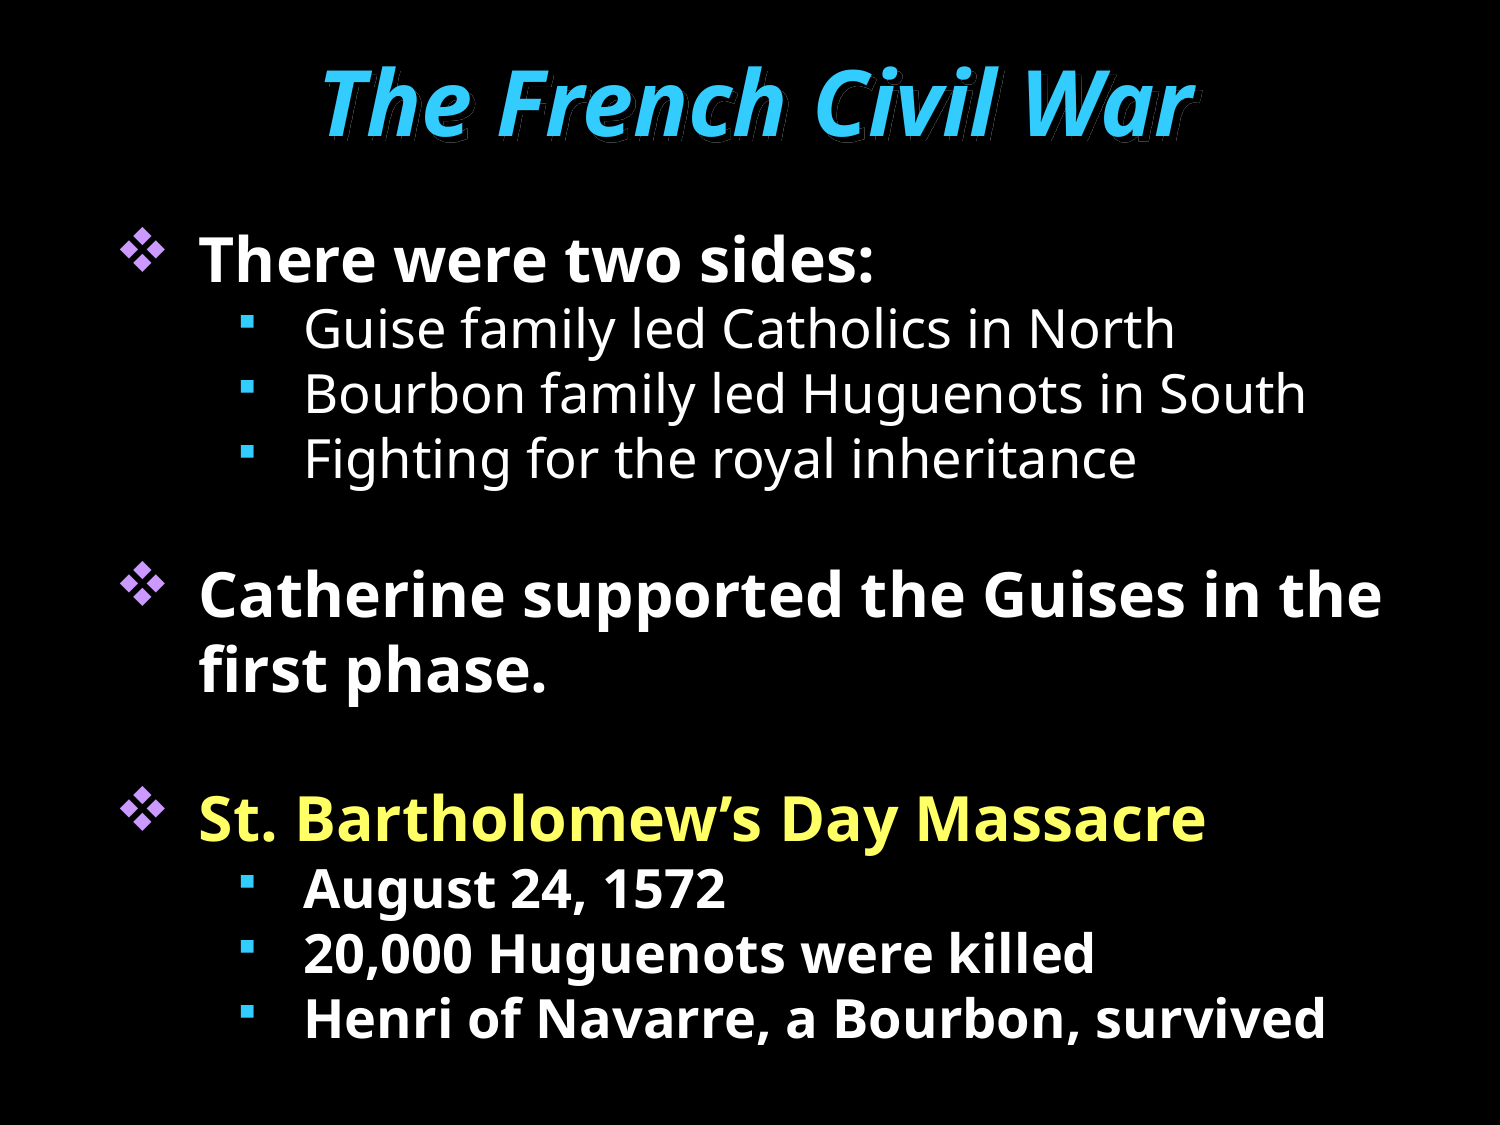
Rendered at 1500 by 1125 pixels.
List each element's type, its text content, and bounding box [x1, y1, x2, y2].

text_box The French Civil War [37, 37, 1475, 163]
text_box There were two sides: Guise family led Catholics in North Bourbon family led Huguenots in South Fighting for the royal inheritance Catherine supported the Guises in the first phase. St. Bartholomew’s Day Massacre August 24, 1572 20,000 Huguenots were killed Henri of Navarre, a Bourbon, survived [99, 212, 1438, 1057]
